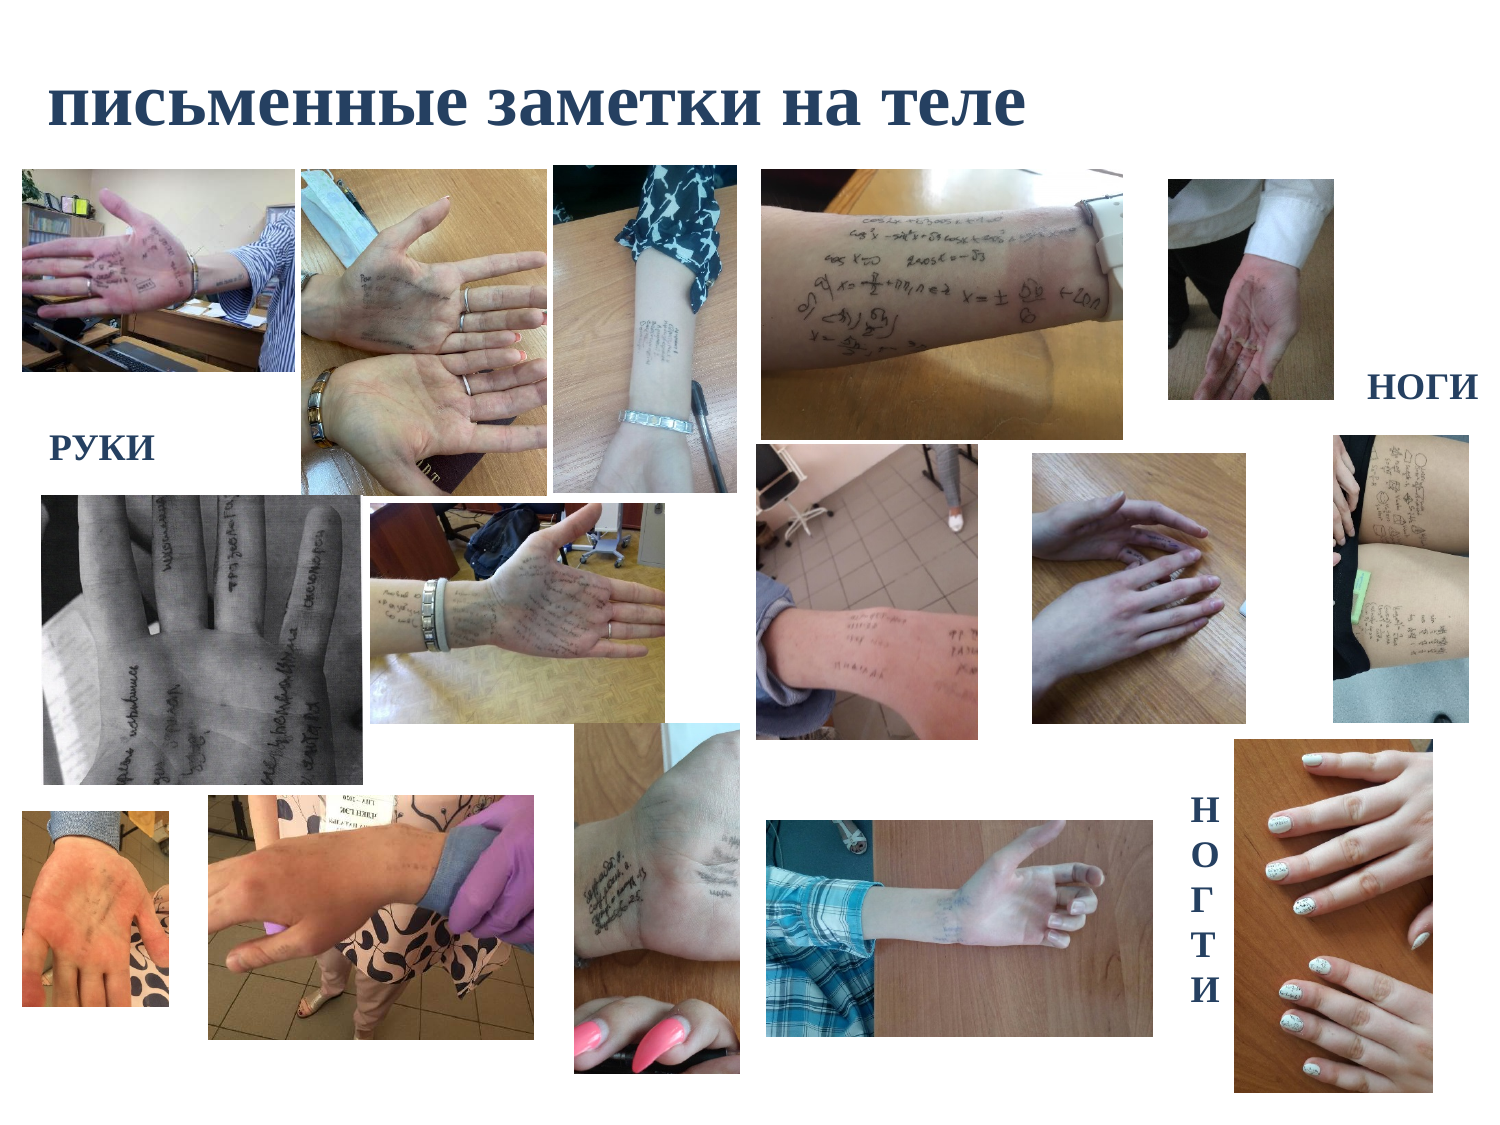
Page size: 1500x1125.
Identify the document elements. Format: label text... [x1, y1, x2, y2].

picture [22, 811, 169, 1007]
text_box РУКИ [34, 415, 209, 476]
picture [1168, 179, 1334, 400]
picture [756, 444, 979, 740]
picture [1031, 453, 1246, 724]
picture [1234, 739, 1433, 1093]
text_box НОГИ [1352, 354, 1500, 415]
picture [370, 503, 740, 1074]
text_box НОГТИ [1175, 777, 1228, 1018]
picture [208, 795, 534, 1040]
picture [1333, 434, 1470, 723]
picture [22, 169, 295, 372]
text_box письменные заметки на теле [32, 42, 1191, 148]
picture [761, 169, 1123, 441]
picture [553, 165, 738, 493]
picture [41, 169, 547, 785]
picture [766, 820, 1153, 1038]
